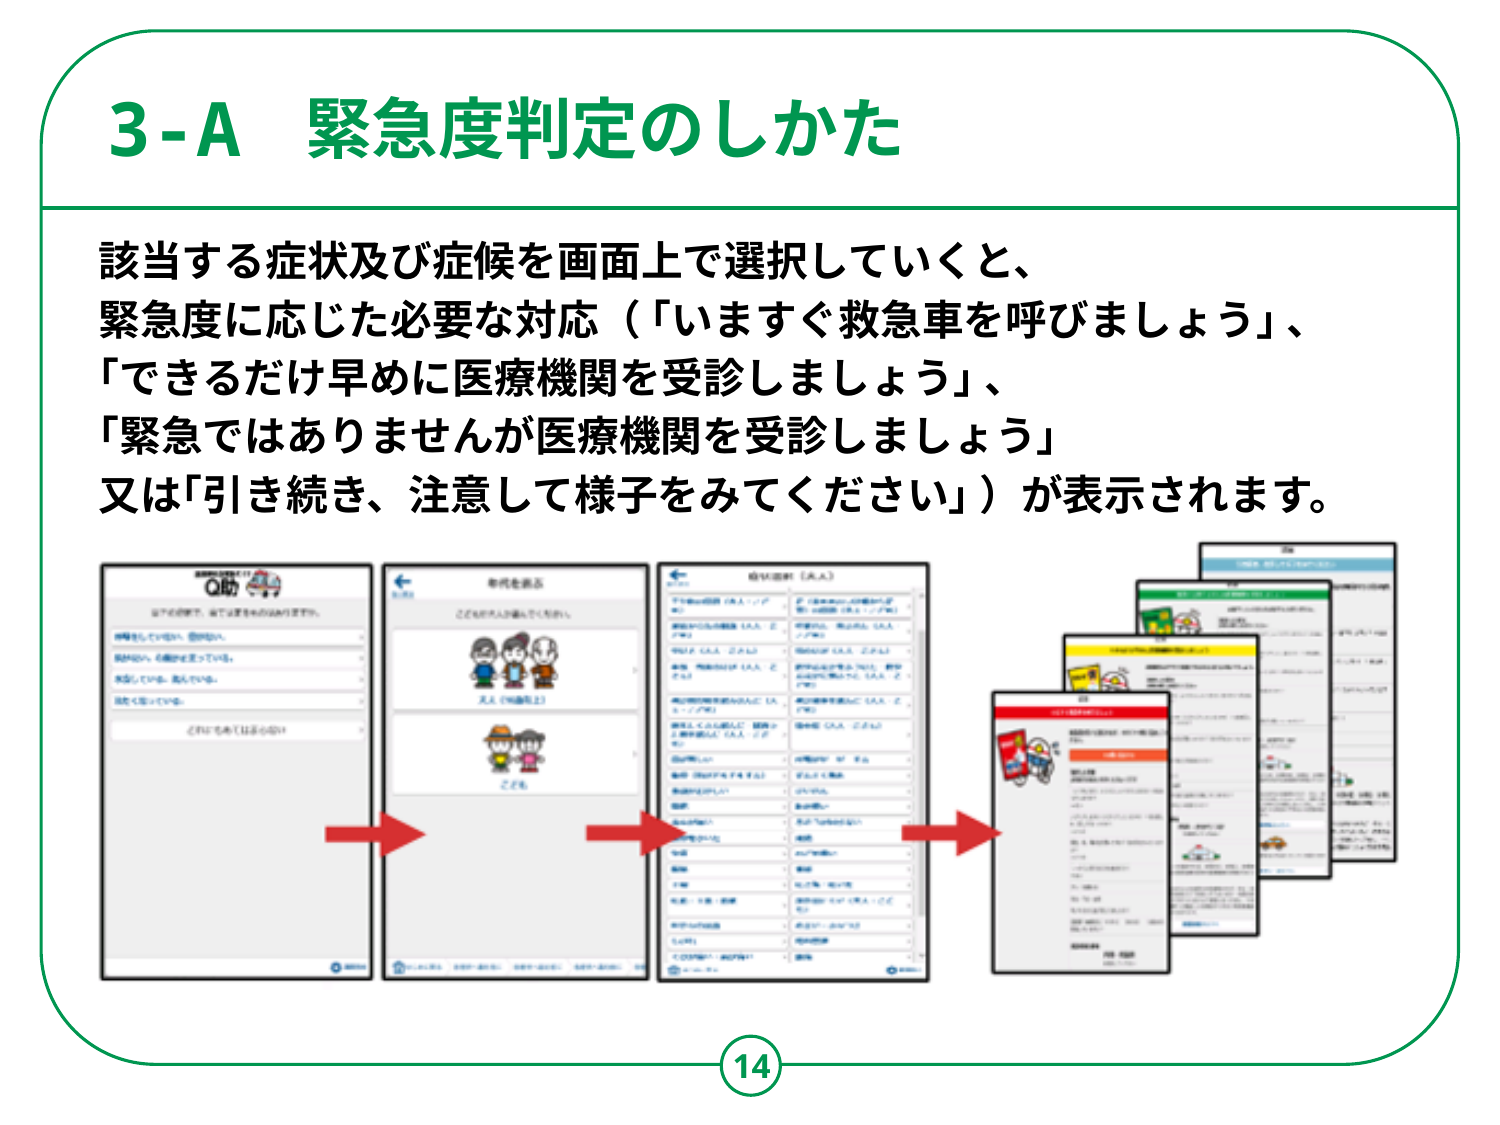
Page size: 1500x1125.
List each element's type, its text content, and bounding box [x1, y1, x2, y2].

subtitle 該当する症状及び症候を画面上で選択していくと、 緊急度に応じた必要な対応（ ｢いますぐ救急車を呼びましょう｣ 、 ｢できるだけ早めに医療機関を受診しましょう｣ 、 ｢緊急ではありませんが医療機関を受診しましょう｣ 又は｢引き続き、注意して様子をみてください｣ ）が表示されます。 [83, 239, 1442, 511]
text_box 3-A [91, 91, 298, 180]
title 緊急度判定のしかた [289, 86, 1472, 176]
picture [91, 534, 1403, 990]
